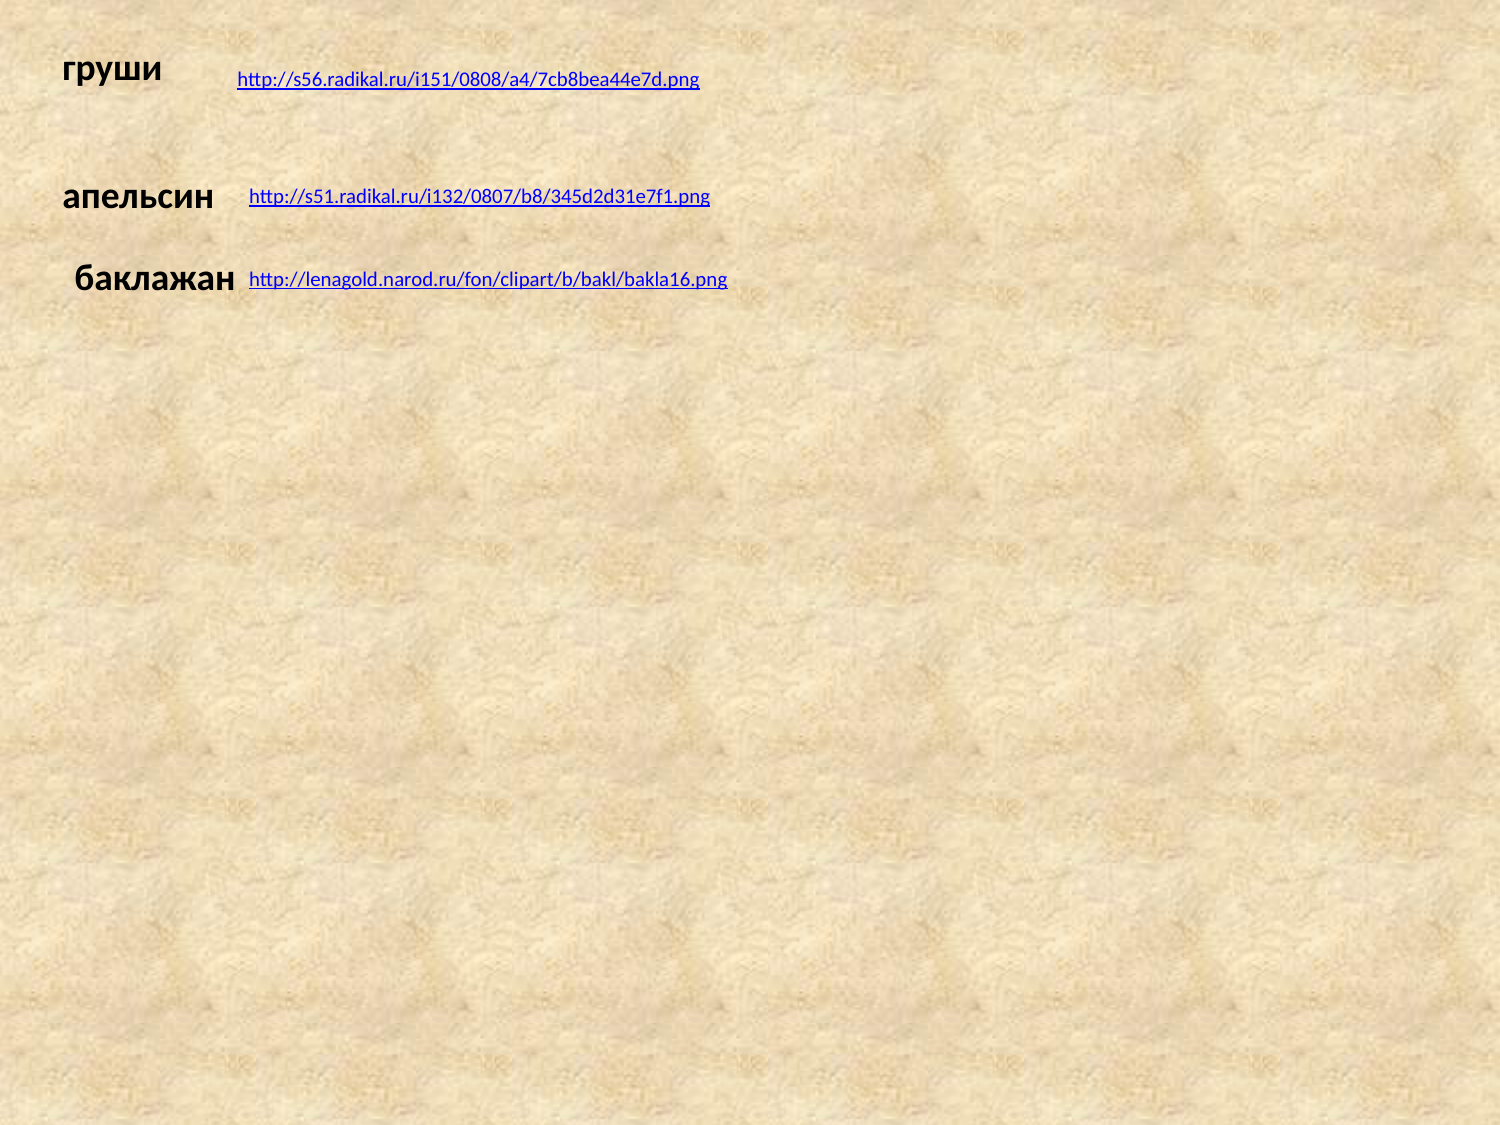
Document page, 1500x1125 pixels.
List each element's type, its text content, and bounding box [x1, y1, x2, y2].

text_box баклажан [59, 246, 251, 306]
text_box http://s56.radikal.ru/i151/0808/a4/7cb8bea44e7d.png [222, 58, 762, 99]
text_box http://s51.radikal.ru/i132/0807/b8/345d2d31e7f1.png [234, 175, 809, 216]
text_box апельсин [47, 163, 230, 224]
text_box http://lenagold.narod.ru/fon/clipart/b/bakl/bakla16.png [251, 257, 774, 298]
picture [0, 0, 1500, 1125]
text_box груши [47, 35, 178, 95]
